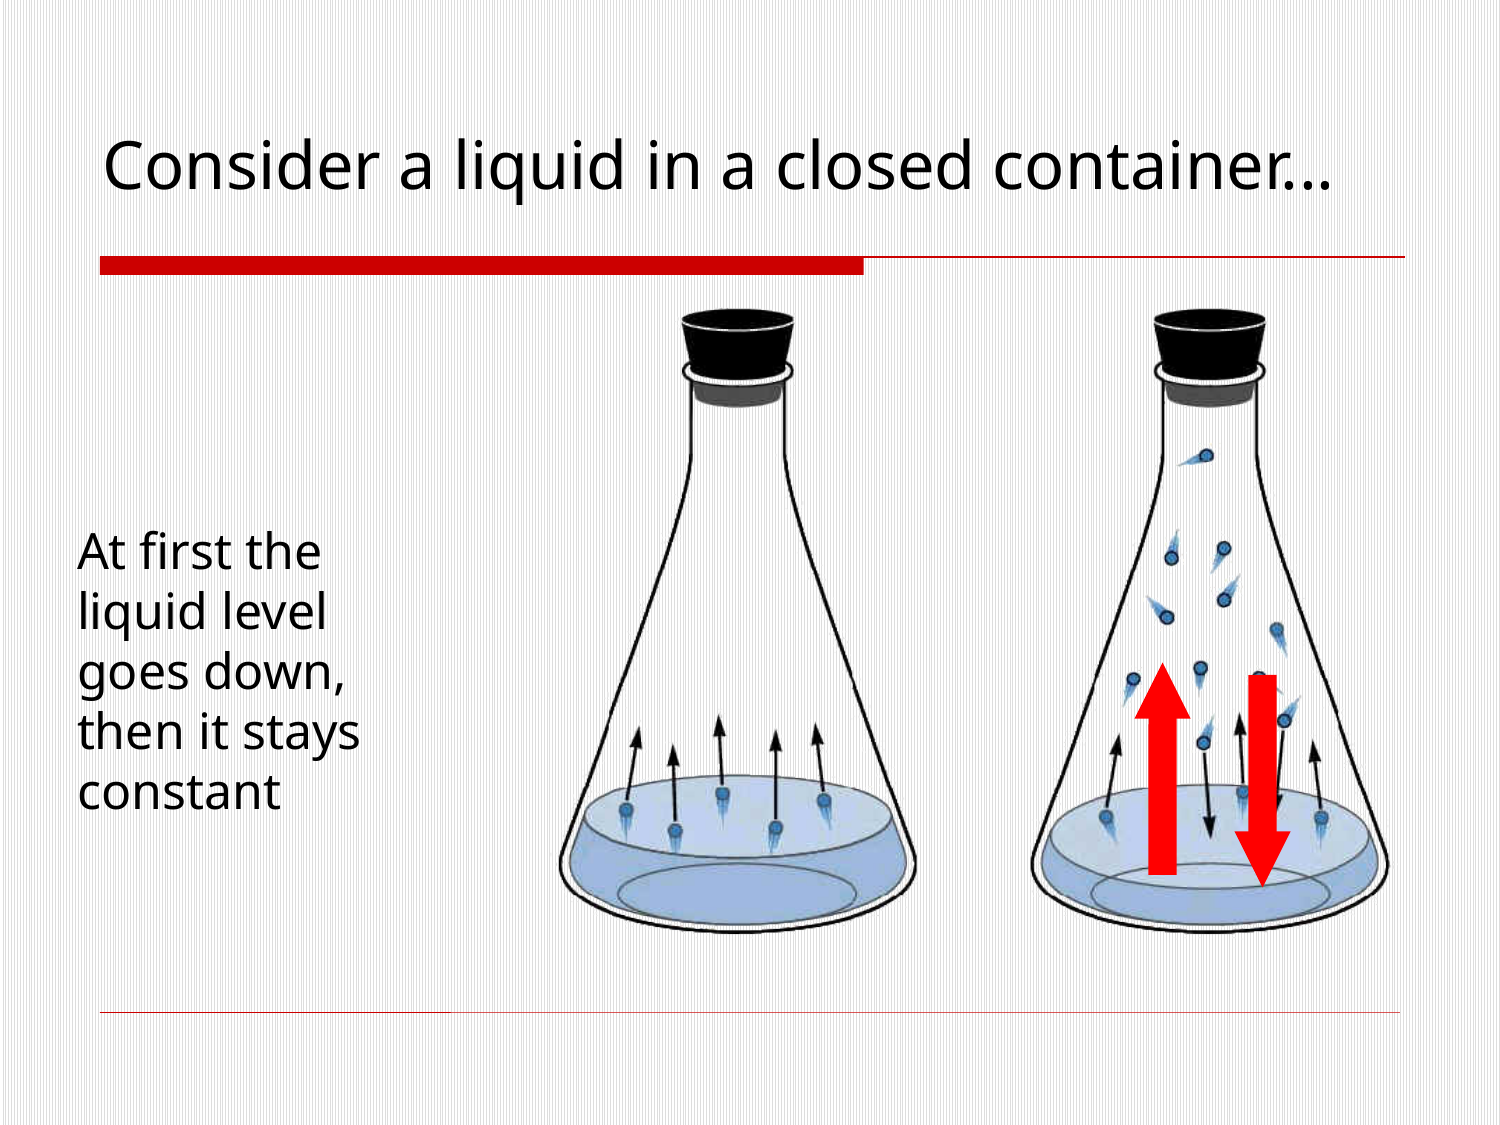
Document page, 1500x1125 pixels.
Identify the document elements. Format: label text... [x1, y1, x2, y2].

text_box At first the liquid level goes down, then it stays constant [62, 512, 450, 828]
text_box Consider a liquid in a closed container... [87, 115, 1388, 210]
picture [549, 299, 1401, 952]
